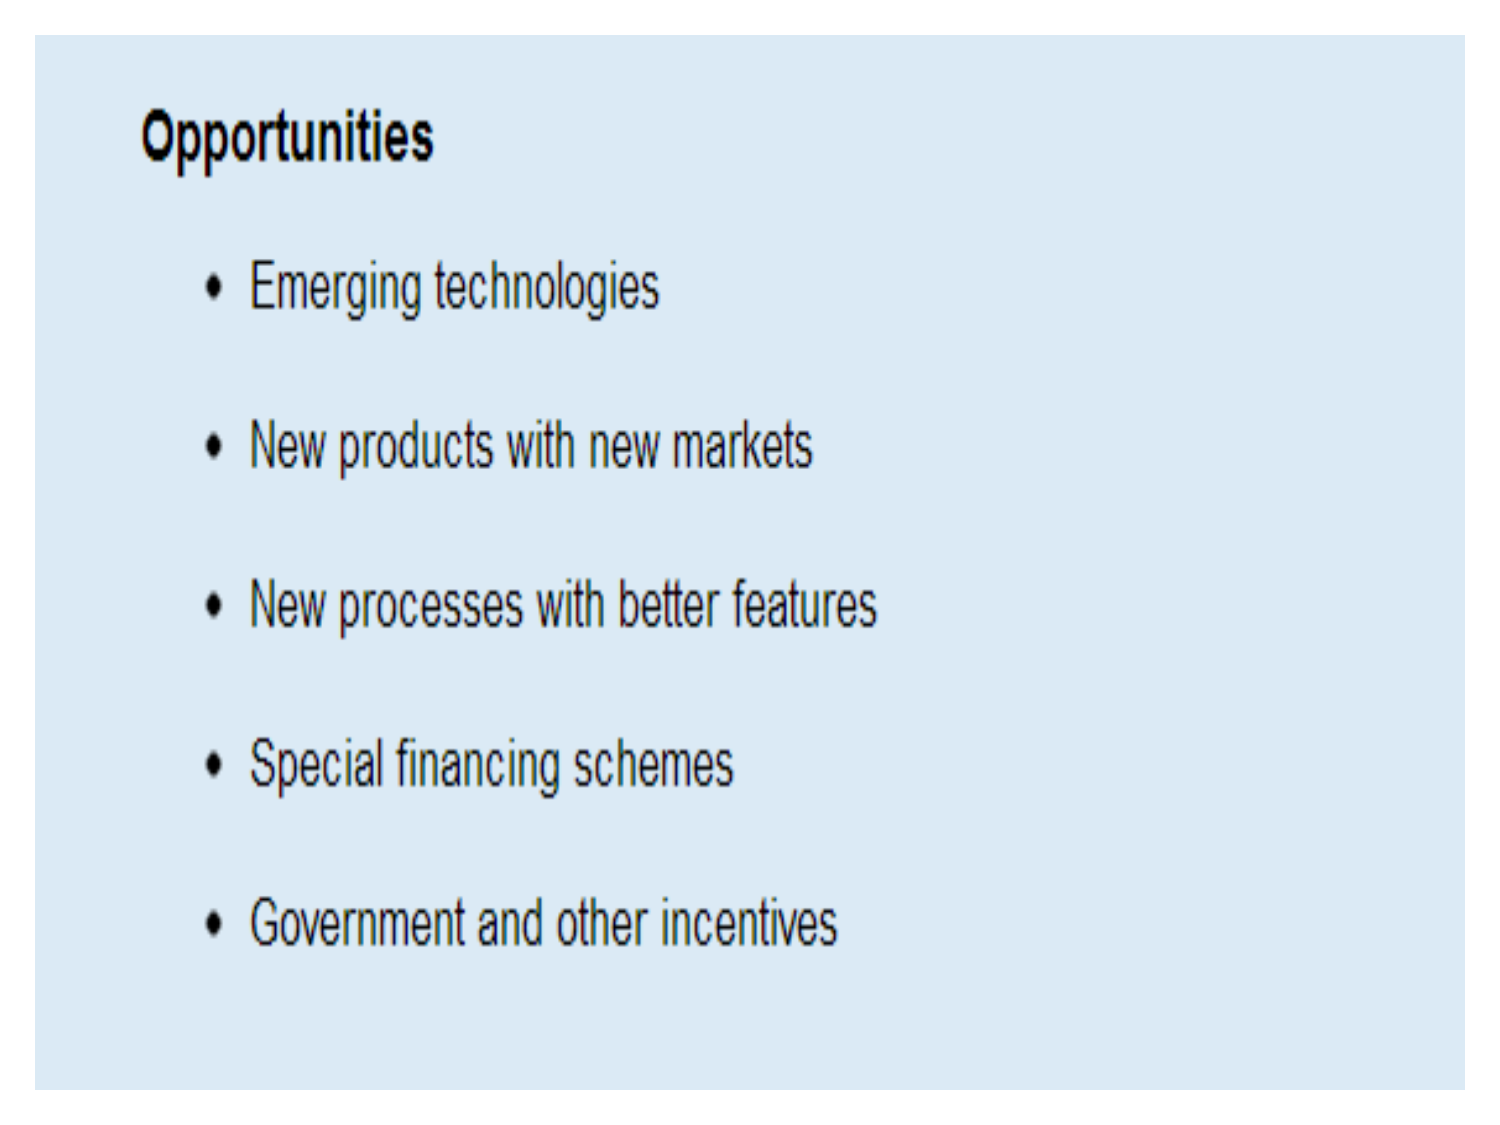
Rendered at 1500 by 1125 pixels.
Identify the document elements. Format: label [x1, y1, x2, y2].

picture [34, 34, 1466, 1090]
